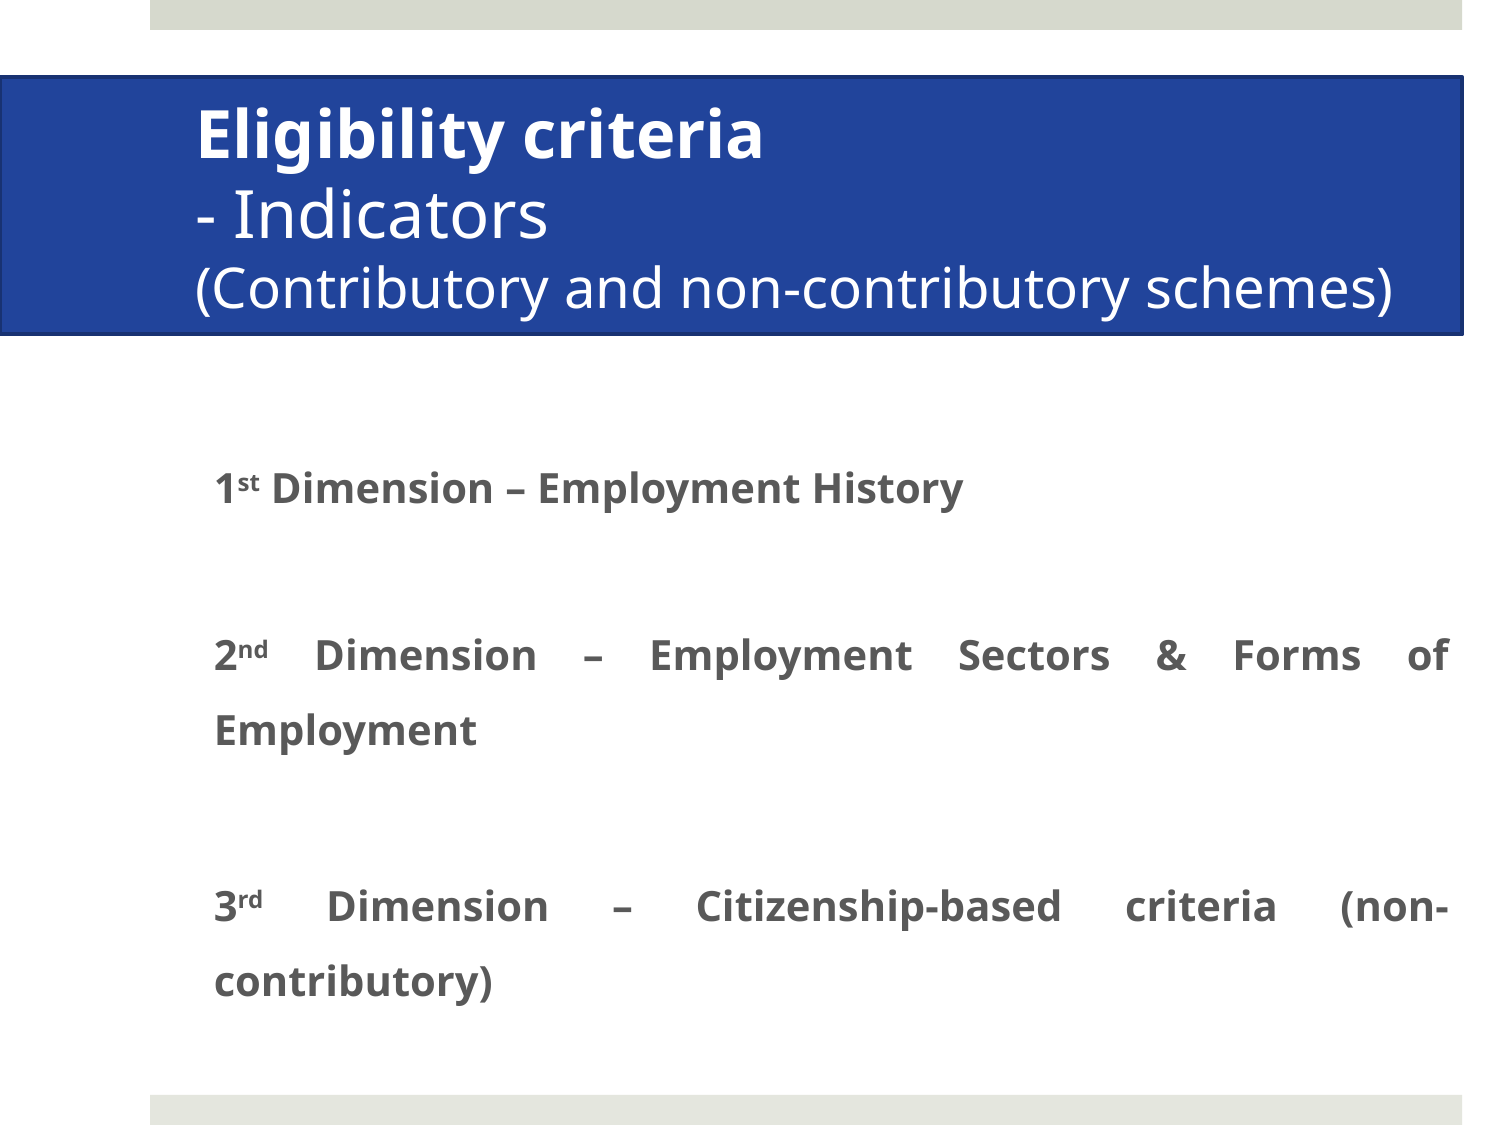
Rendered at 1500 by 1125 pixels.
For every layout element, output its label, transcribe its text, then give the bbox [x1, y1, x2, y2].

list 1st Dimension – Employment History 2nd Dimension – Employment Sectors & Forms of Employment 3rd Dimension – Citizenship-based criteria (non-contributory) [143, 429, 1465, 1028]
title Eligibility criteria - Indicators (Contributory and non-contributory schemes) [0, 75, 1464, 336]
